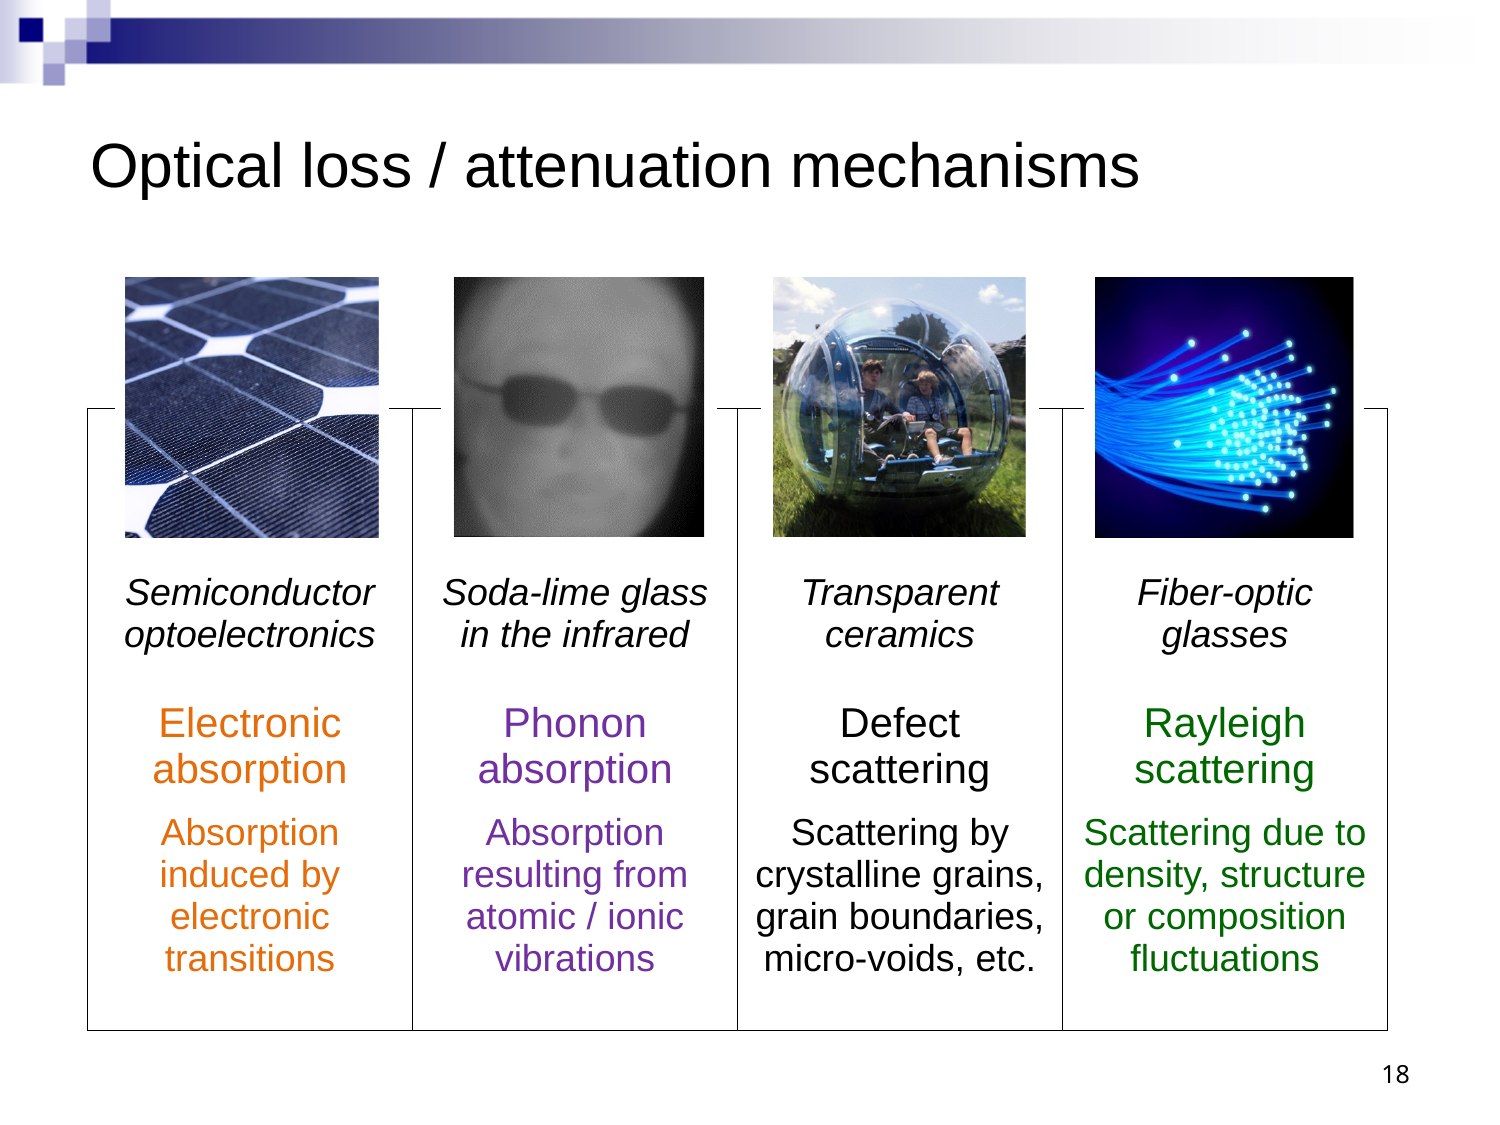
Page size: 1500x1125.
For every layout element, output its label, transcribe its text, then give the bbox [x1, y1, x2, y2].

title Optical loss / attenuation mechanisms [74, 74, 1401, 251]
table_cell Electronic absorption Absorption induced by electronic transitions [88, 685, 412, 1030]
table_header Transparent ceramics [738, 409, 1062, 685]
table_cell Rayleigh scattering Scattering due to density, structure or composition fluctuations [1063, 685, 1387, 1030]
table_cell Phonon absorption Absorption resulting from atomic / ionic vibrations [413, 685, 737, 1030]
table_header Soda-lime glass in the infrared [413, 409, 737, 685]
table_header Semiconductor optoelectronics [88, 409, 412, 685]
table_header Fiber-optic glasses [1063, 409, 1387, 685]
slide_number 18 [1074, 1024, 1426, 1101]
picture [0, 0, 1500, 1125]
table_cell Defect scattering Scattering by crystalline grains, grain boundaries, micro-voids, etc. [738, 685, 1062, 1030]
